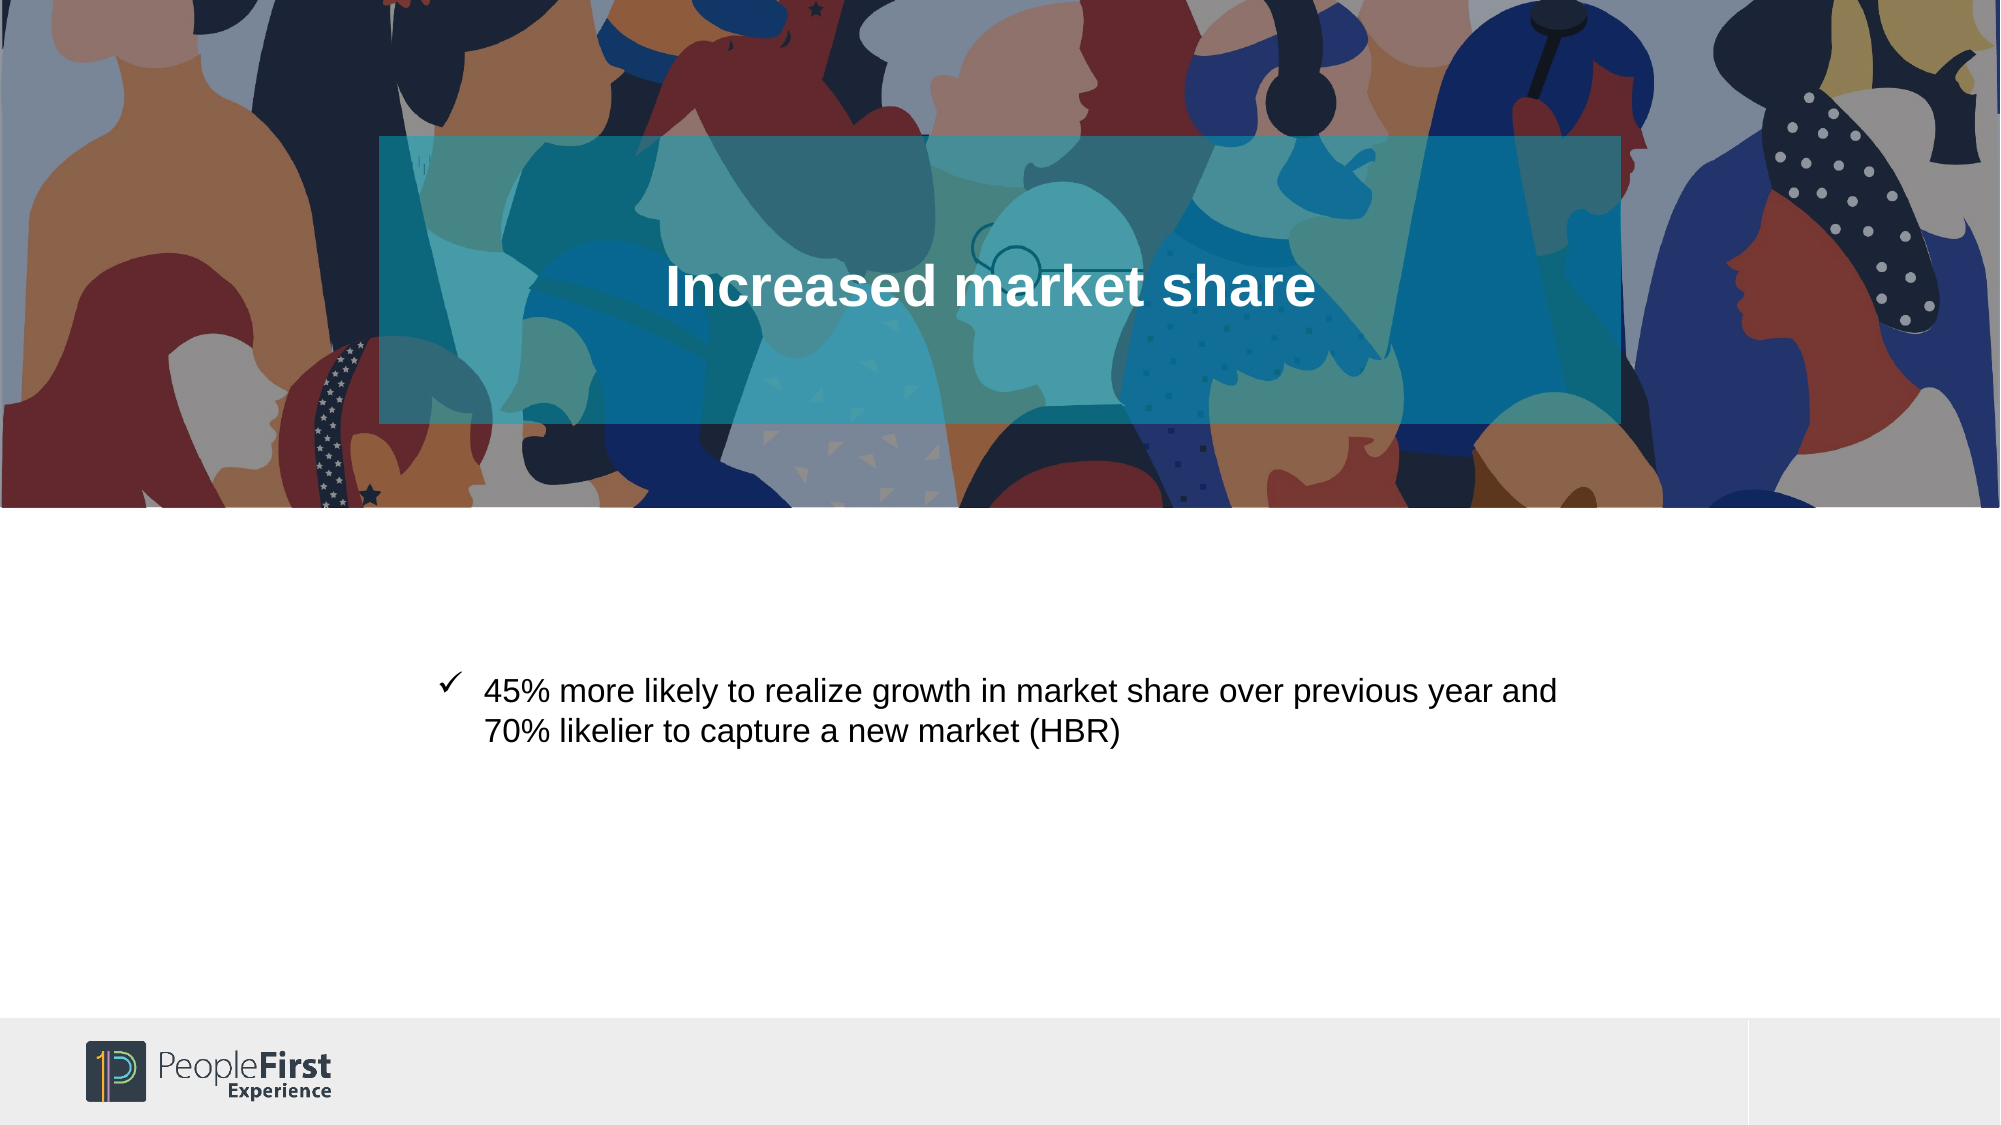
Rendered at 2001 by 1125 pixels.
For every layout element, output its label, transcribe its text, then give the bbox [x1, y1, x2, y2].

picture [1492, 136, 1621, 424]
picture [378, 136, 1428, 424]
text_box 45% more likely to realize growth in market share over previous year and 70% likelier to capture a new market (HBR) [421, 662, 1579, 797]
picture [86, 1041, 339, 1102]
